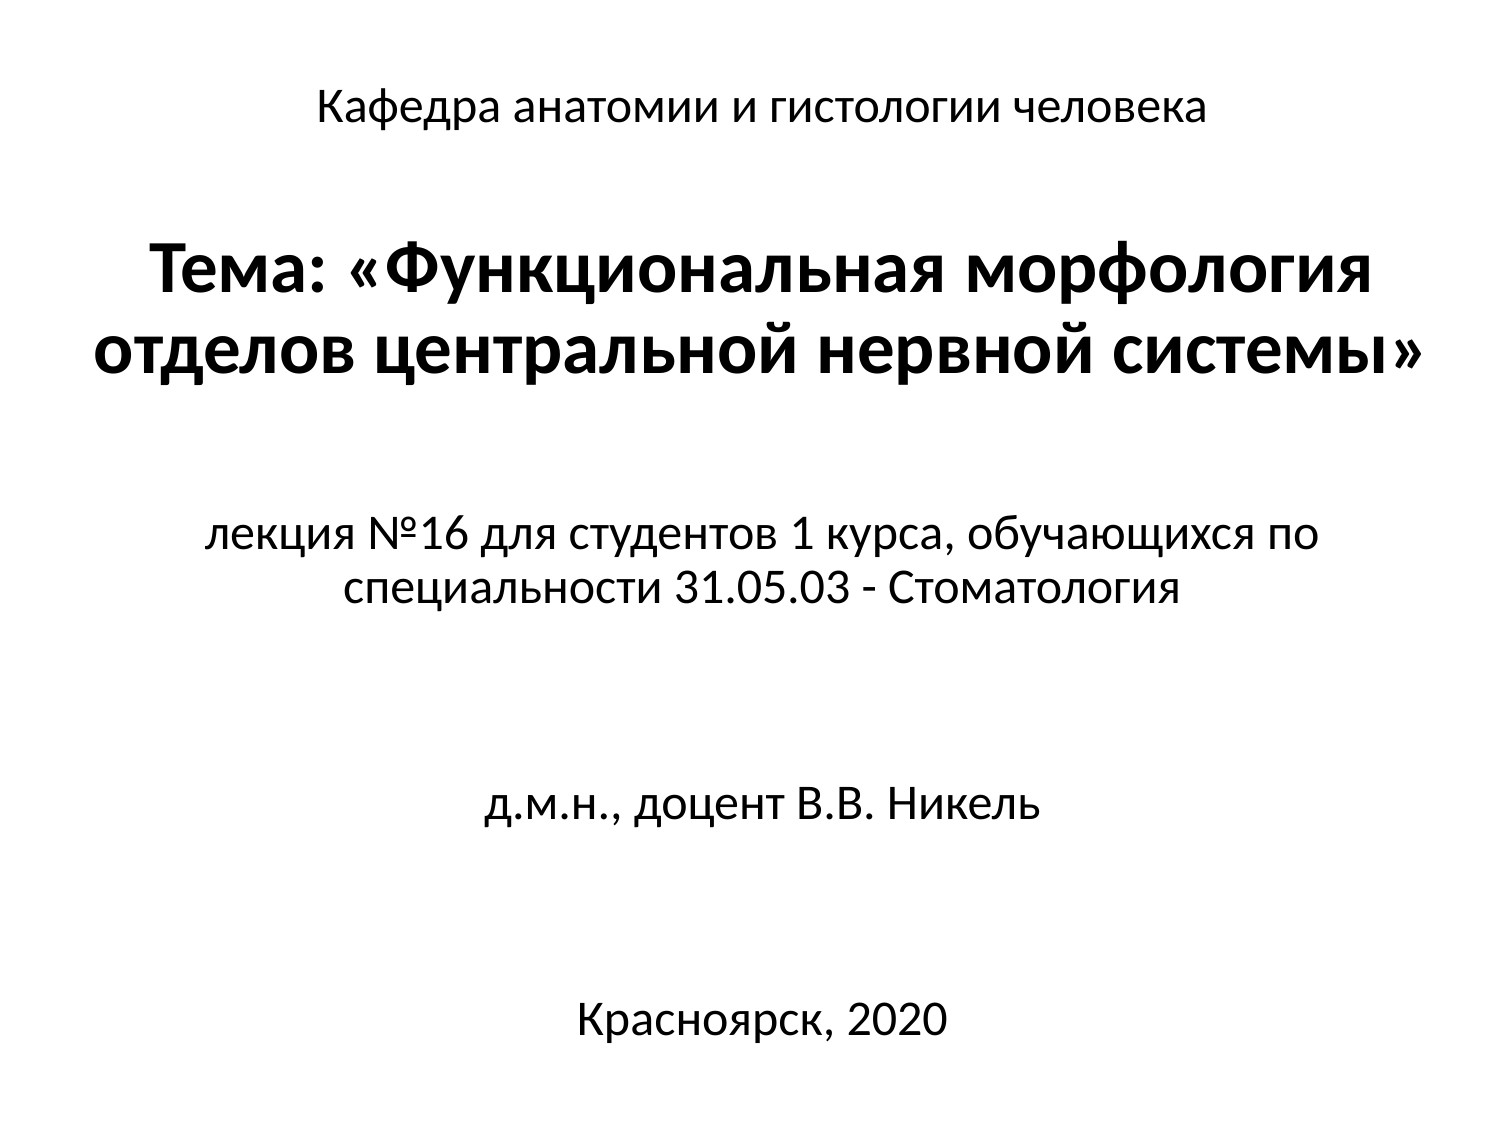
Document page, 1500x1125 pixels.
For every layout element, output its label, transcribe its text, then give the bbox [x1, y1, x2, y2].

title Кафедра анатомии и гистологии человека Тема: «Функциональная морфология отделов центральной нервной системы» лекция №16 для студентов 1 курса, обучающихся по специальности 31.05.03 - Стоматология д.м.н., доцент В.В. Никель Красноярск, 2020 [24, 37, 1500, 1088]
